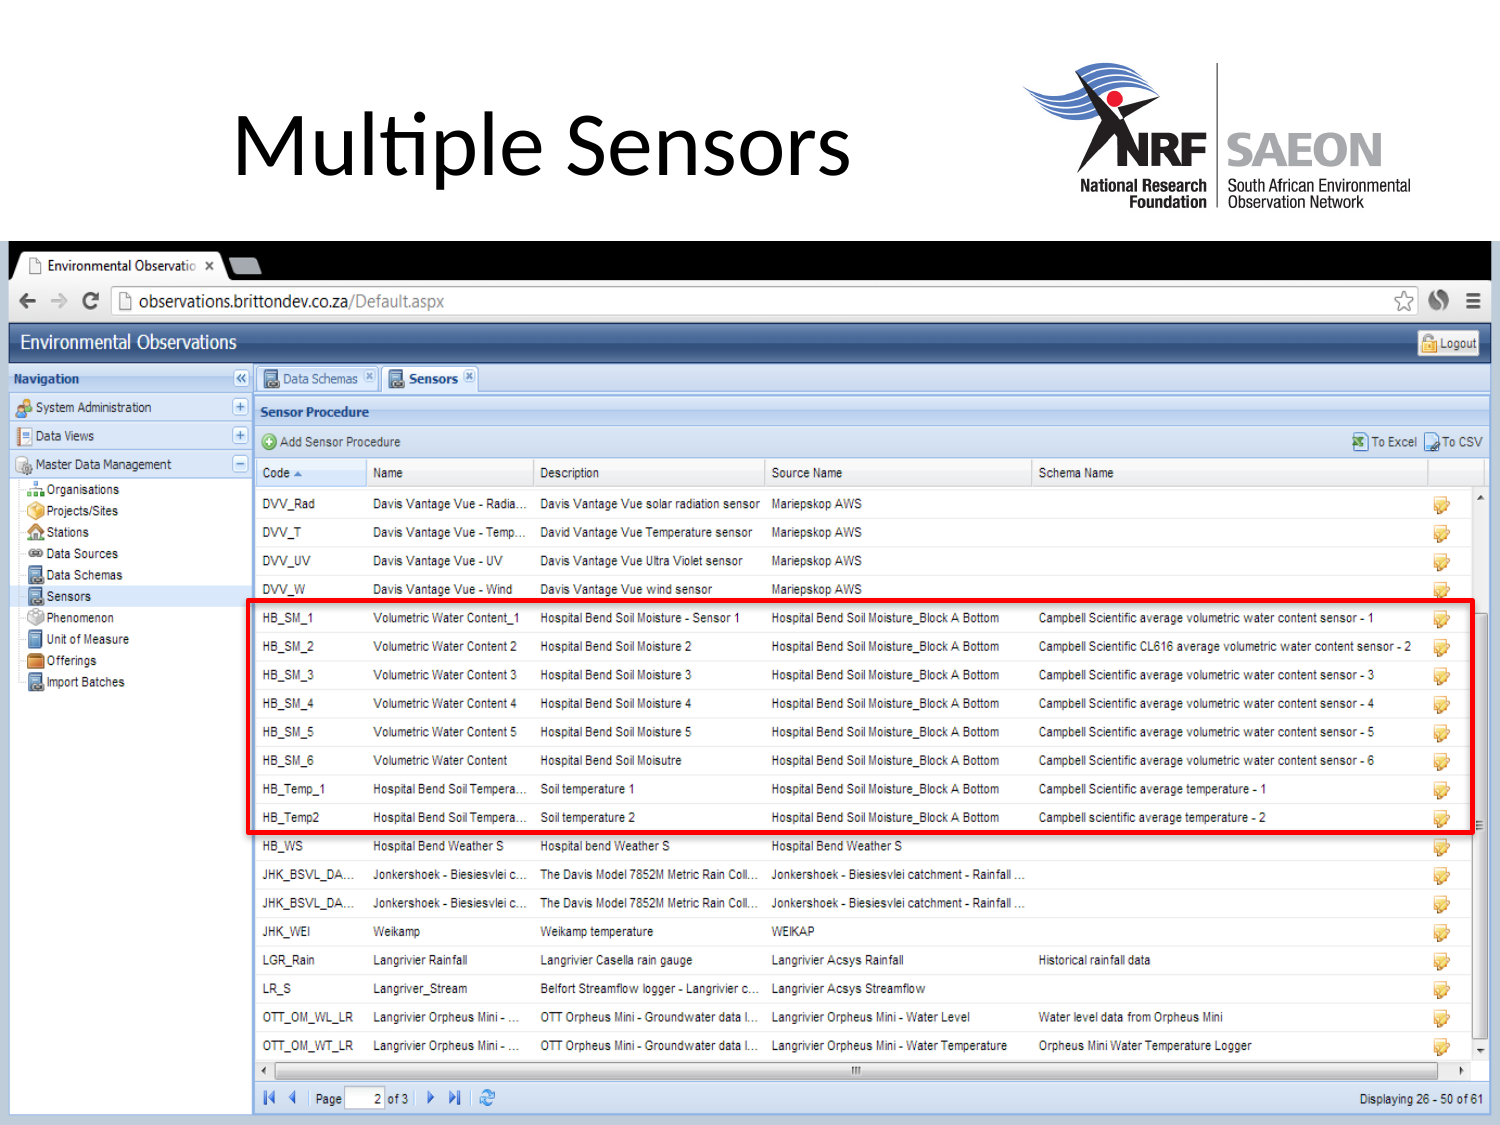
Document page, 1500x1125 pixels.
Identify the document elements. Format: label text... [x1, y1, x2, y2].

title Multiple Sensors [0, 44, 1091, 233]
picture [0, 3, 1500, 1125]
